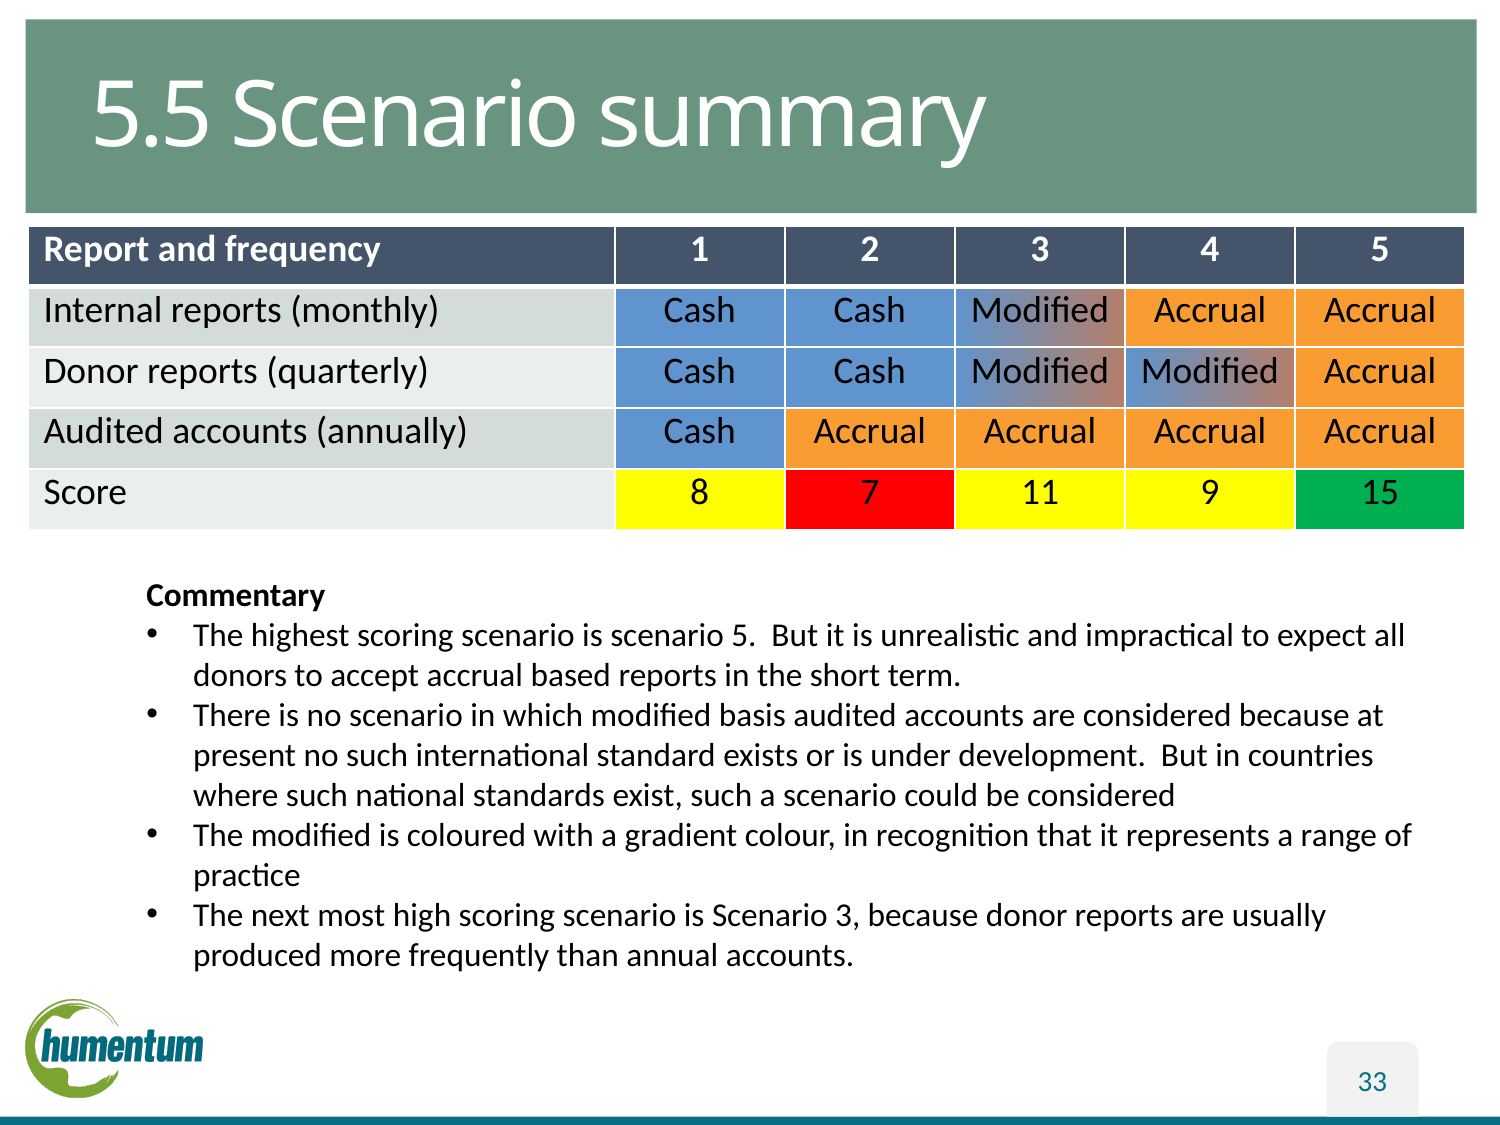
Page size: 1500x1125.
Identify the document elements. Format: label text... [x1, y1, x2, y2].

table_cell Modified [956, 289, 1124, 346]
table_cell 7 [786, 470, 954, 529]
table_cell Modified [1126, 348, 1294, 407]
table_cell Score [29, 470, 614, 529]
table_cell Accrual [956, 409, 1124, 468]
table_header 4 [1126, 227, 1294, 284]
table_cell Accrual [1296, 289, 1464, 346]
table_cell Audited accounts (annually) [29, 409, 614, 468]
table_cell Accrual [786, 409, 954, 468]
table_cell Cash [616, 348, 784, 407]
table_header 1 [616, 227, 784, 284]
table_cell Modified [956, 348, 1124, 407]
table_cell Accrual [1126, 409, 1294, 468]
text_box Commentary The highest scoring scenario is scenario 5. But it is unrealistic and impractical to expect all donors to accept accrual based reports in the short term. There is no scenario in which modified basis audited accounts are considered because at present no such international standard exists or is under development. But in countries where such national standards exist, such a scenario could be considered The modified is coloured with a gradient colour, in recognition that it represents a range of practice The next most high scoring scenario is Scenario 3, because donor reports are usually produced more frequently than annual accounts. [108, 567, 1467, 1019]
table_cell 9 [1126, 470, 1294, 529]
picture [25, 999, 203, 1098]
table_cell Donor reports (quarterly) [29, 348, 614, 407]
table_cell Cash [786, 348, 954, 407]
table_cell Cash [616, 409, 784, 468]
table_header 5 [1296, 227, 1464, 284]
table_cell Accrual [1296, 348, 1464, 407]
table_cell Internal reports (monthly) [29, 289, 614, 346]
table_header 3 [956, 227, 1124, 284]
table_cell 11 [956, 470, 1124, 529]
table_cell Accrual [1126, 289, 1294, 346]
table_header 2 [786, 227, 954, 284]
title 5.5 Scenario summary [75, 19, 1419, 215]
table_cell Cash [786, 289, 954, 346]
table_cell 15 [1296, 470, 1464, 529]
table_cell Cash [616, 289, 784, 346]
table_cell Accrual [1296, 409, 1464, 468]
table_header Report and frequency [29, 227, 614, 284]
table_cell 8 [616, 470, 784, 529]
